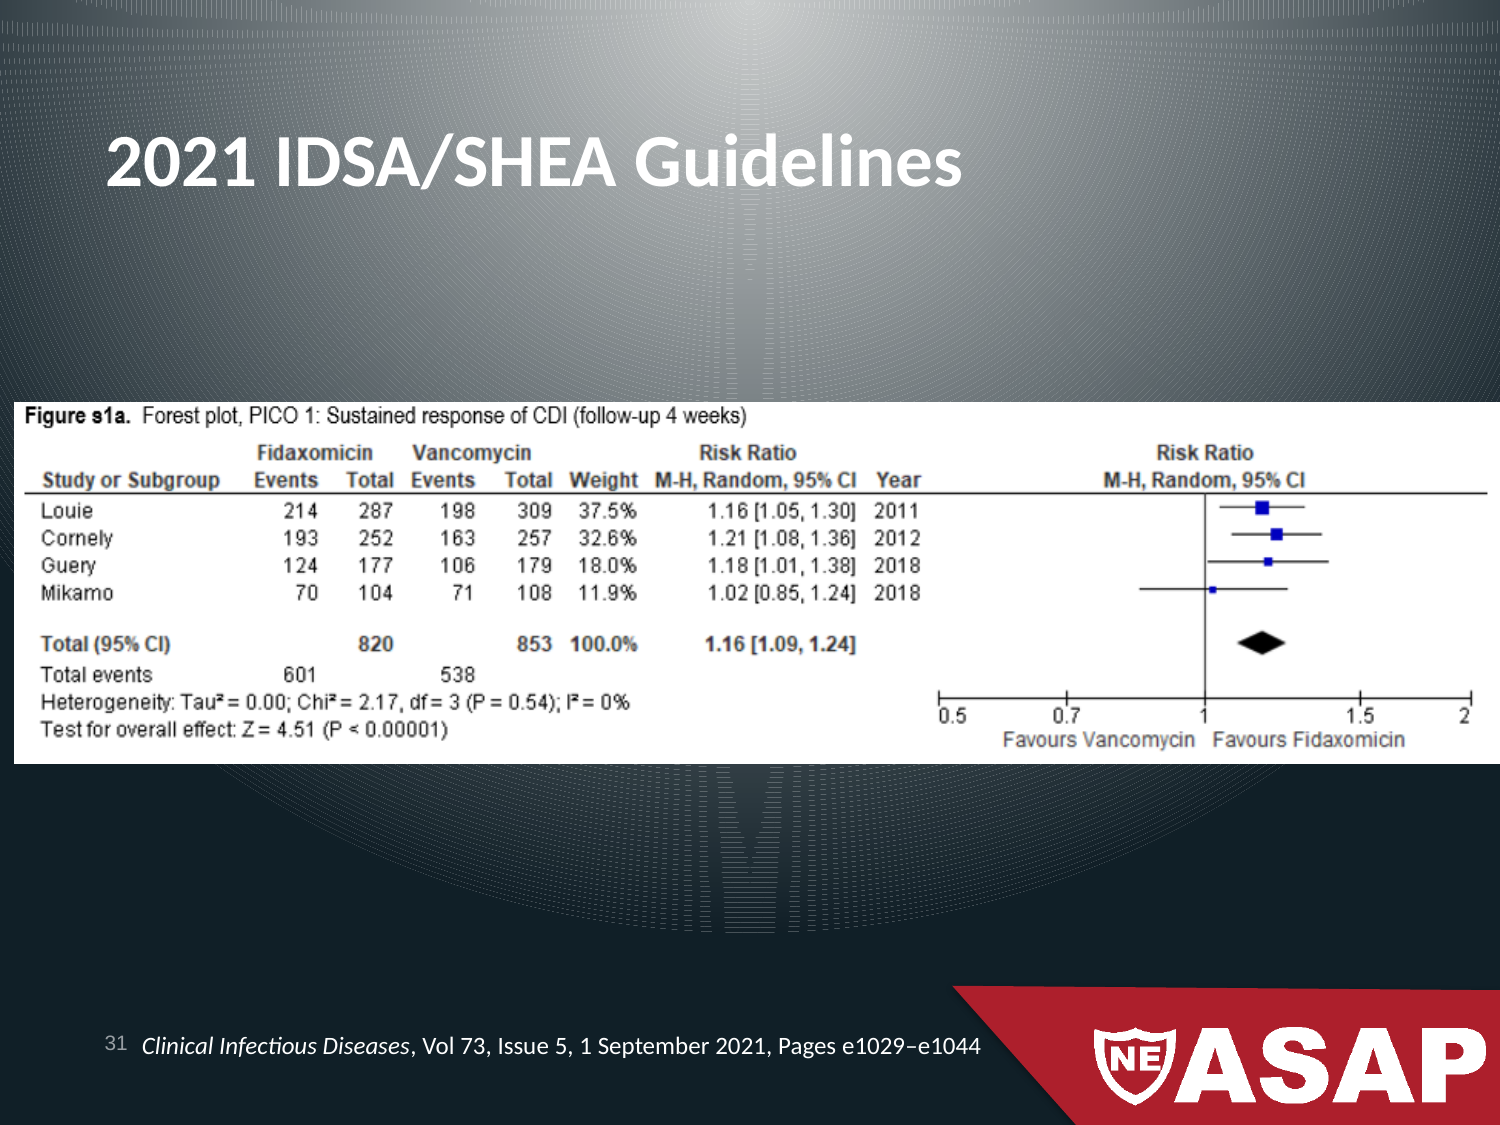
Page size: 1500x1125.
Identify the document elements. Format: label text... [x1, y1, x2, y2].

title 2021 IDSA/SHEA Guidelines [90, 112, 1424, 203]
text_box Clinical Infectious Diseases, Vol 73, Issue 5, 1 September 2021, Pages e1029–e1044 [126, 1021, 1389, 1067]
slide_number 31 [89, 1021, 173, 1071]
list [13, 402, 1500, 764]
picture [1084, 999, 1500, 1121]
